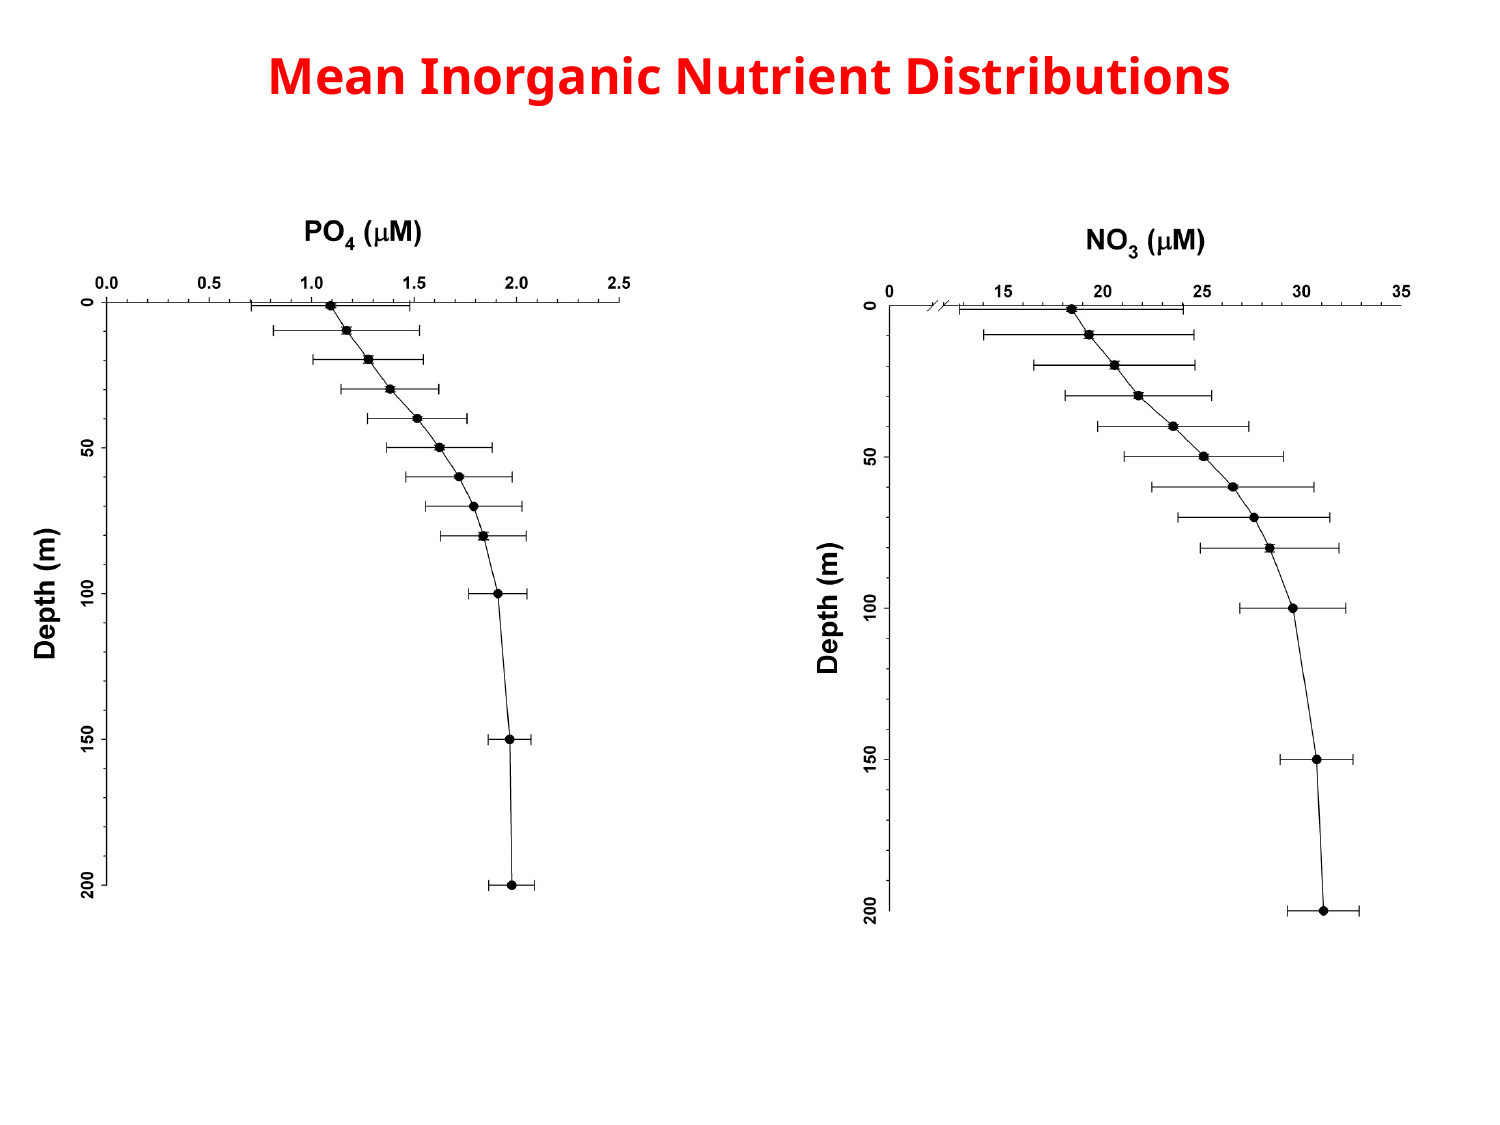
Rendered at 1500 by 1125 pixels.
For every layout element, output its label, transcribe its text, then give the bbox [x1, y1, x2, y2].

picture [794, 209, 1446, 973]
text_box Mean Inorganic Nutrient Distributions [224, 37, 1275, 113]
picture [0, 187, 676, 938]
